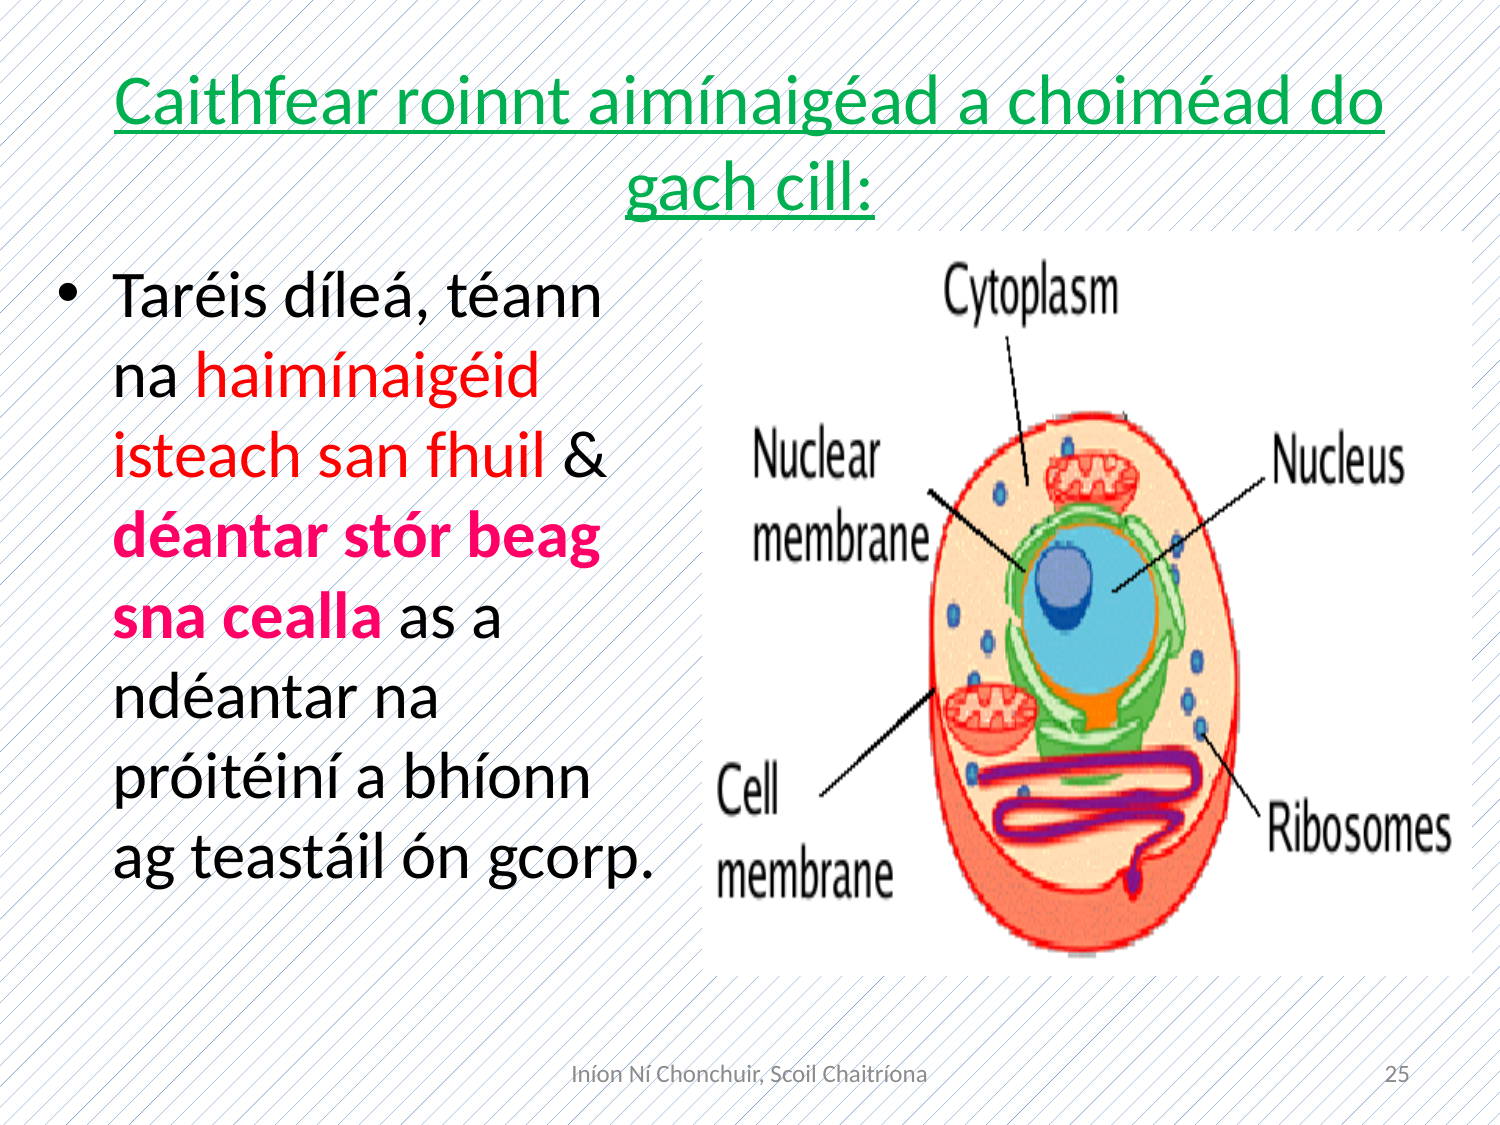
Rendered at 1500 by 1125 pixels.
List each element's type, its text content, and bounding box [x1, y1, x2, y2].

picture [702, 231, 1472, 977]
slide_number 25 [1074, 1042, 1425, 1103]
title Caithfear roinnt aimínaigéad a choiméad do gach cill: [75, 45, 1425, 233]
list Taréis díleá, téann na haimínaigéid isteach san fhuil & déantar stór beag sna cealla as a ndéantar na próitéiní a bhíonn ag teastáil ón gcorp. [41, 243, 680, 1005]
footer Iníon Ní Chonchuir, Scoil Chaitríona [512, 1042, 988, 1103]
